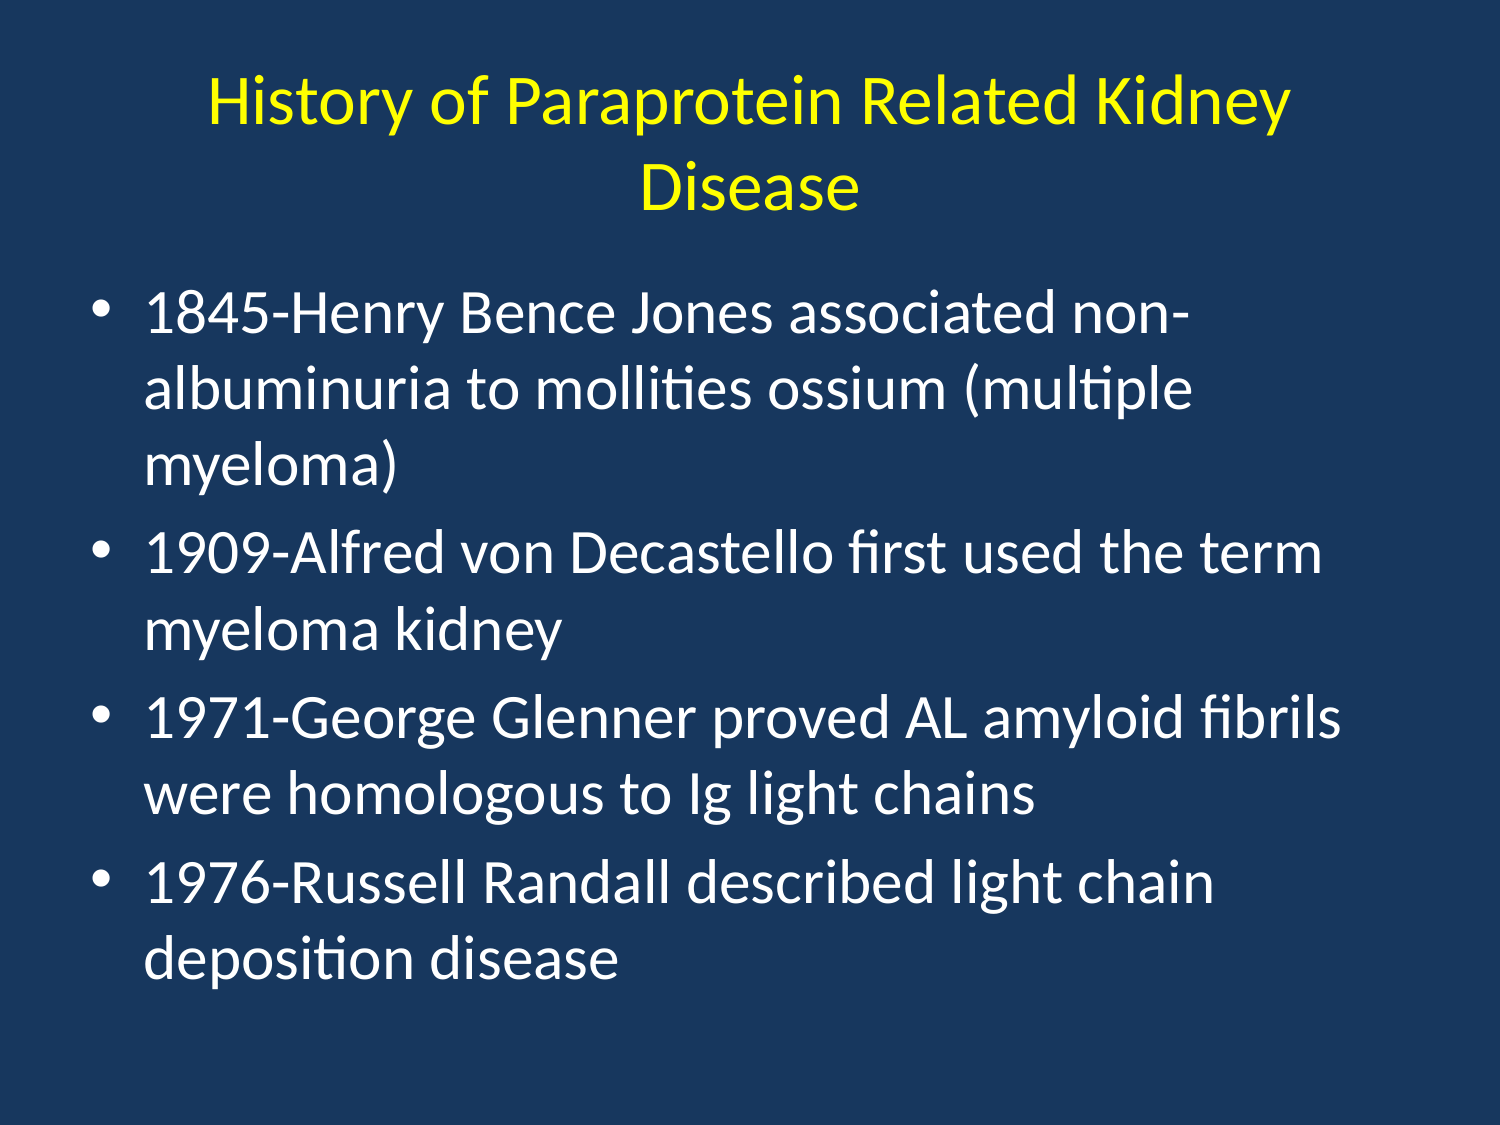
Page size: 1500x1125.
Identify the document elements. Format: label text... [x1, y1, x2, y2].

title History of Paraprotein Related Kidney Disease [75, 45, 1425, 233]
list 1845-Henry Bence Jones associated non-albuminuria to mollities ossium (multiple myeloma) 1909-Alfred von Decastello first used the term myeloma kidney 1971-George Glenner proved AL amyloid fibrils were homologous to Ig light chains 1976-Russell Randall described light chain deposition disease [75, 262, 1425, 1005]
